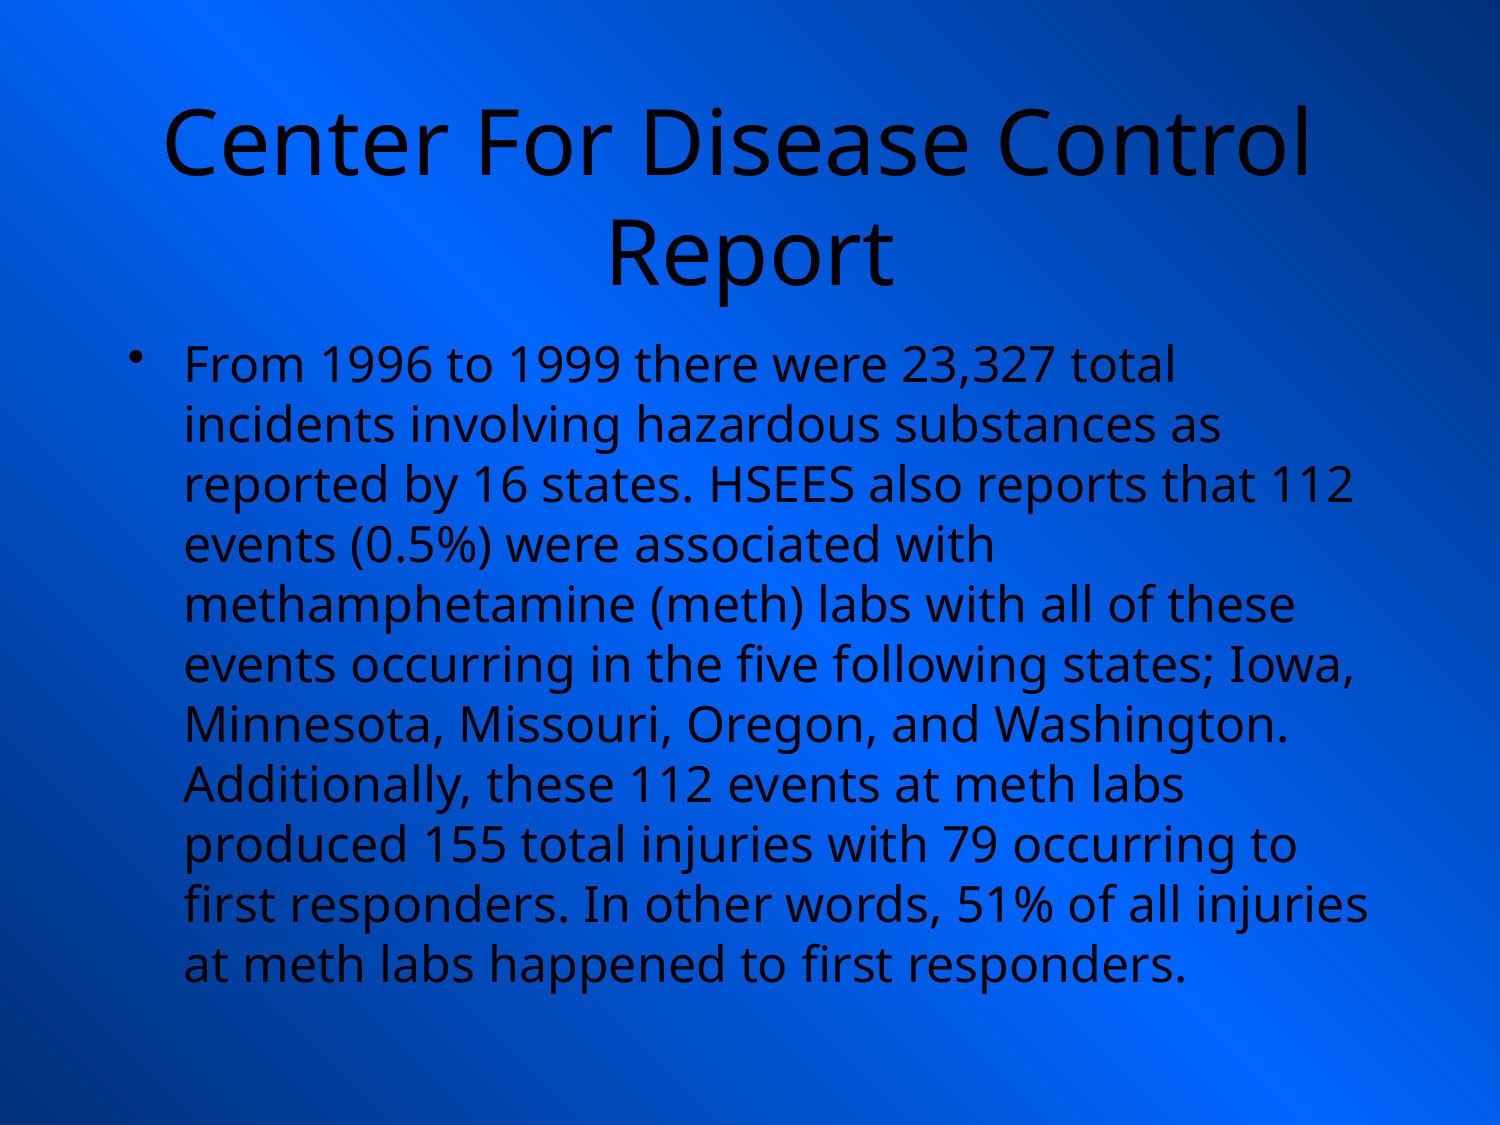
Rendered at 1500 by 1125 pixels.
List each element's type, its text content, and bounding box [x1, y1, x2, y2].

list From 1996 to 1999 there were 23,327 total incidents involving hazardous substances as reported by 16 states. HSEES also reports that 112 events (0.5%) were associated with methamphetamine (meth) labs with all of these events occurring in the five following states; Iowa, Minnesota, Missouri, Oregon, and Washington. Additionally, these 112 events at meth labs produced 155 total injuries with 79 occurring to first responders. In other words, 51% of all injuries at meth labs happened to first responders. [112, 324, 1388, 1001]
title Center For Disease Control Report [112, 99, 1388, 288]
